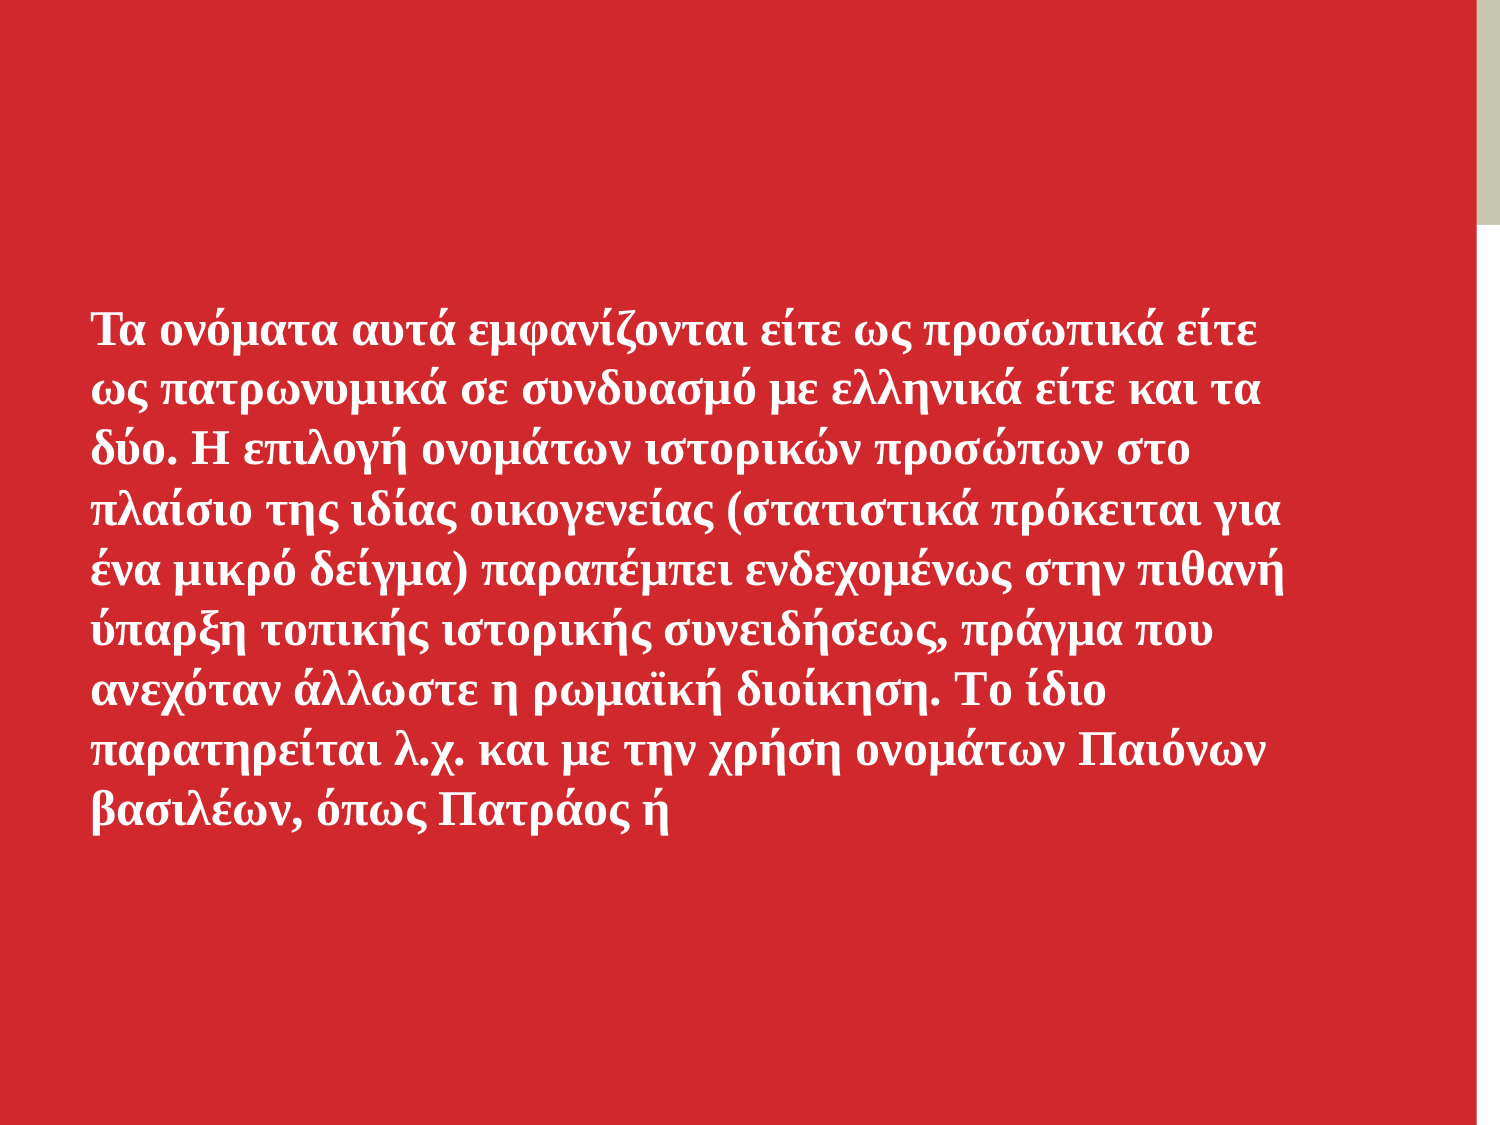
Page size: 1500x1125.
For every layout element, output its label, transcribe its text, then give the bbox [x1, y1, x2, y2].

list Τα ονόματα αυτά εμφανίζονται είτε ως προσωπικά είτε ως πατρωνυμικά σε συνδυασμό με ελληνικά είτε και τα δύο. H επιλογή ονομάτων ιστορικών προσώπων στο πλαίσιο της ιδίας οικογενείας (στατιστικά πρόκειται για ένα μικρό δείγμα) παραπέμπει ενδεχομένως στην πιθανή ύπαρξη τοπικής ιστορικής συνειδήσεως, πράγμα που ανεχόταν άλλωστε η ρωμαϊκή διοίκηση. Tο ίδιο παρατηρείται λ.χ. και με την χρήση ονομάτων Παιόνων βασιλέων, όπως Πατράος ή [75, 287, 1325, 1005]
